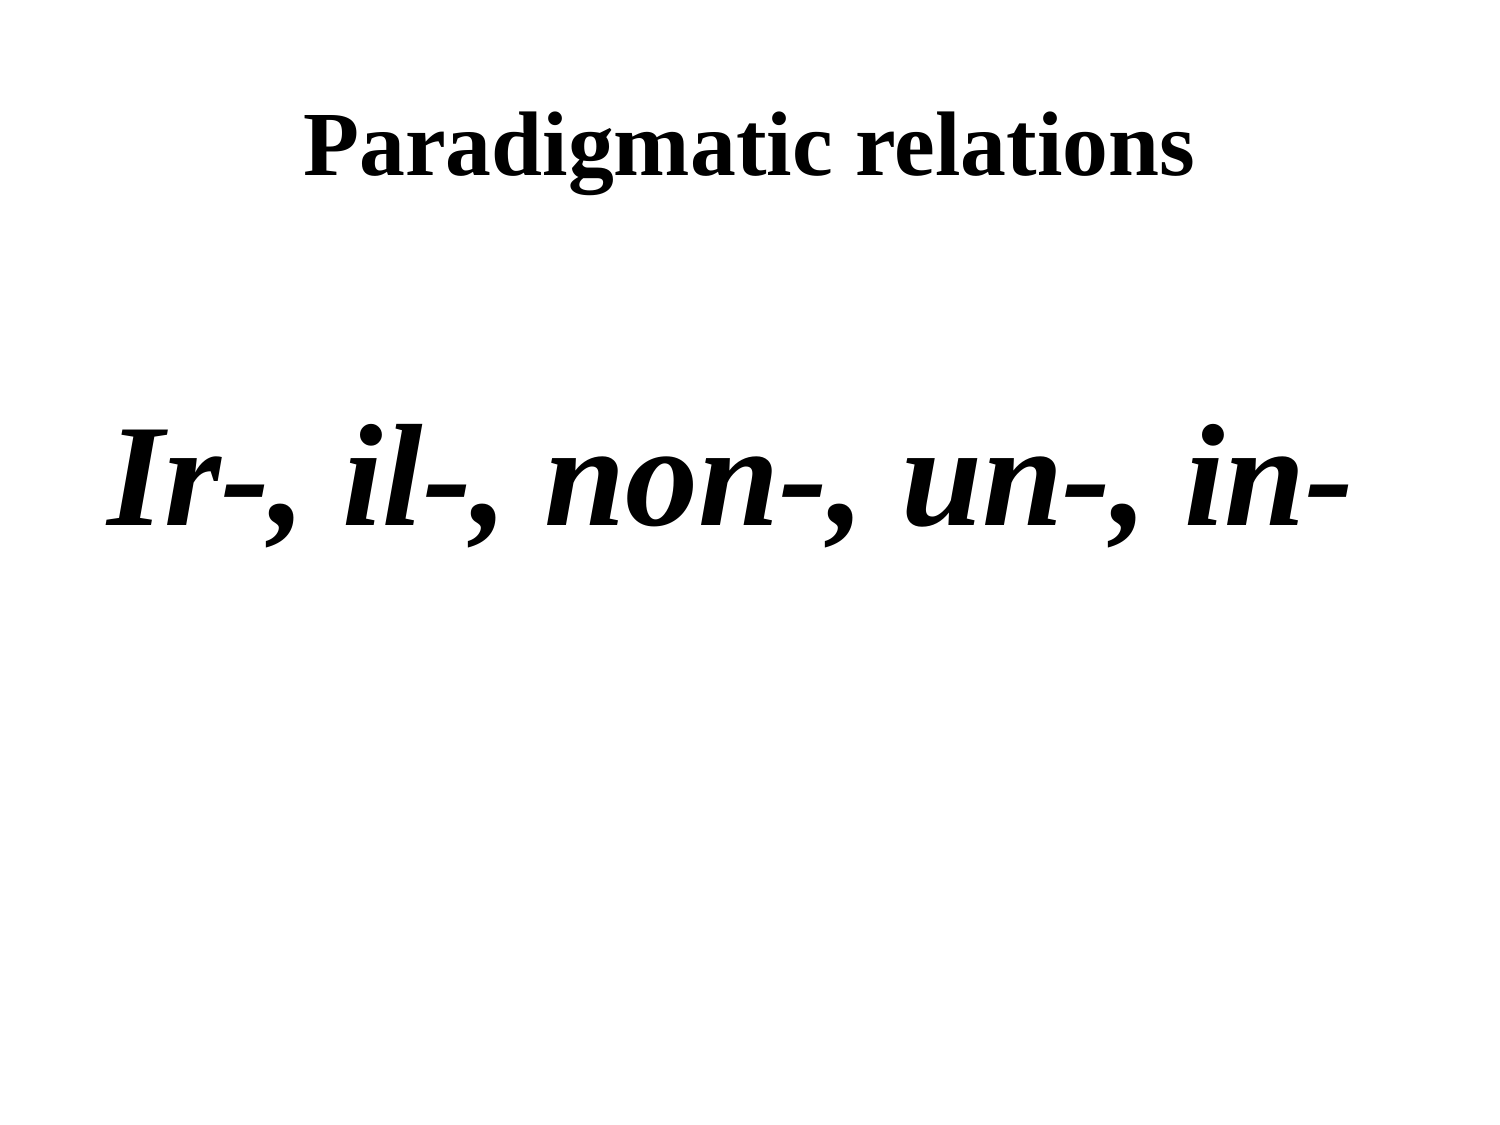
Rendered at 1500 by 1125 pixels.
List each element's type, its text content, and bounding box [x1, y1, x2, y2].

list Ir-, il-, non-, un-, in- [75, 262, 1425, 1005]
title Paradigmatic relations [75, 45, 1425, 233]
